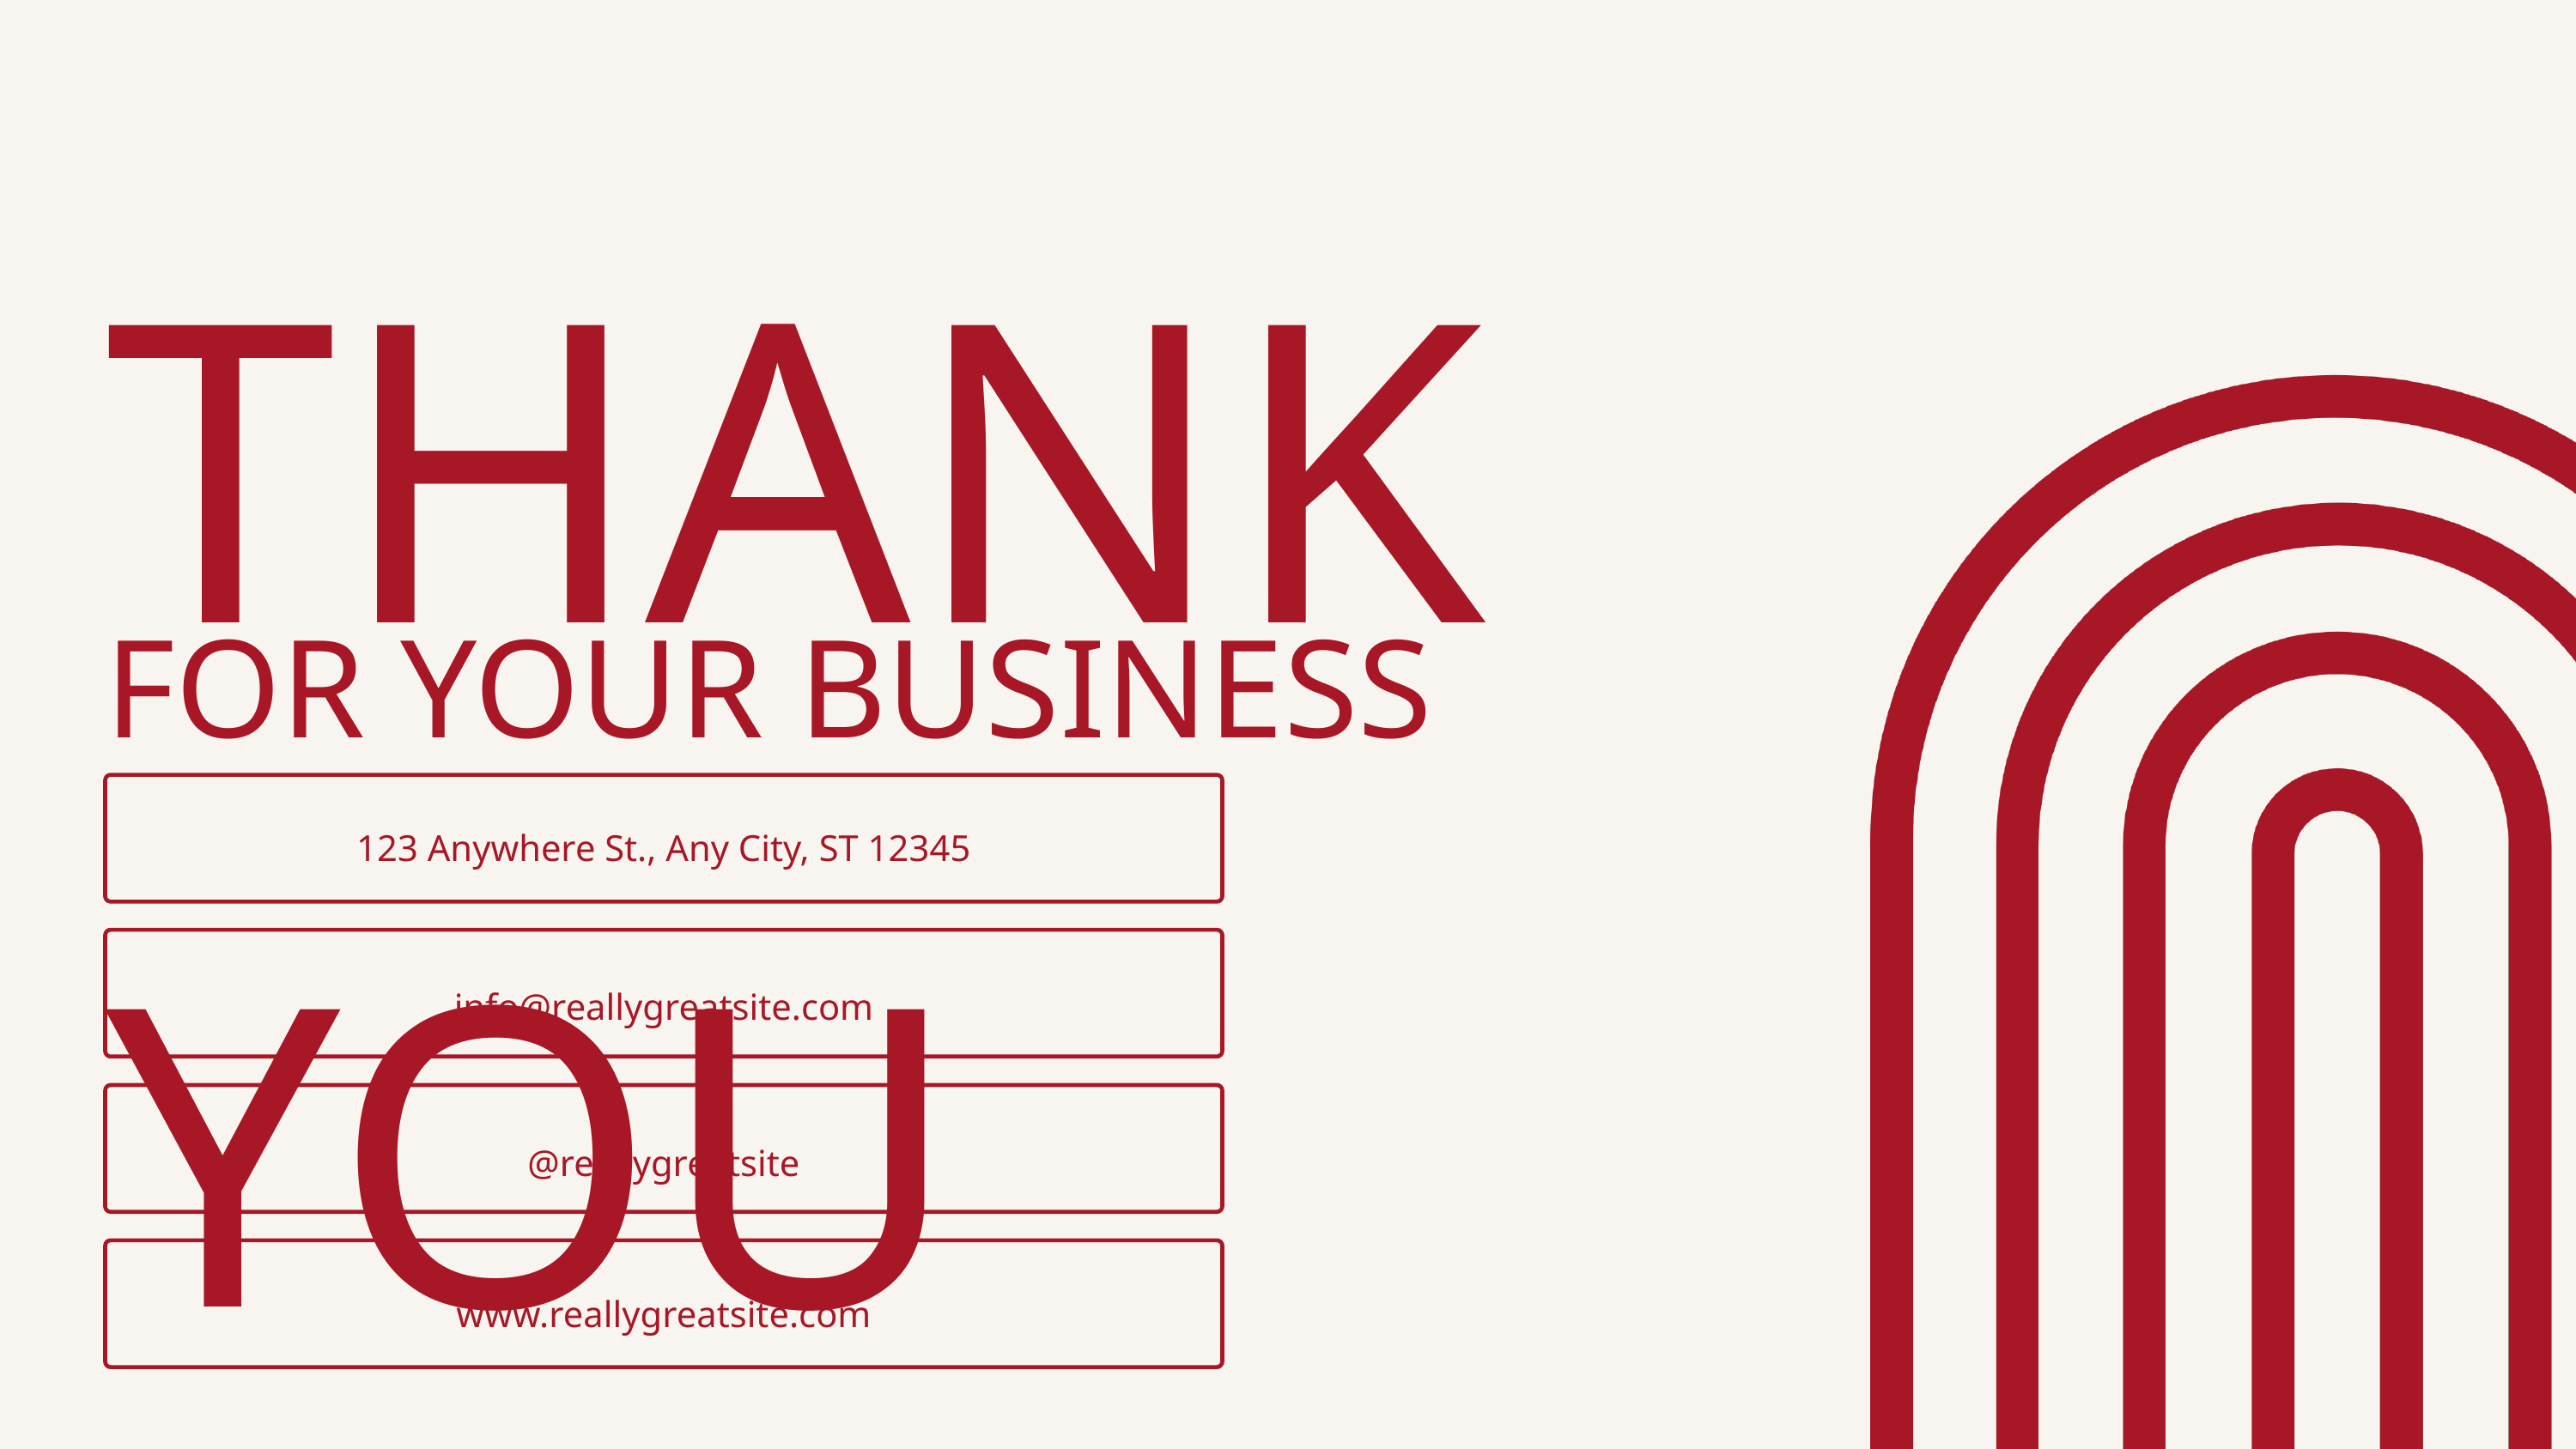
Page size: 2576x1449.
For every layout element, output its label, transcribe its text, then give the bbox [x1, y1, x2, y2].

text_box [1870, 374, 2576, 1449]
text_box FOR YOUR BUSINESS [105, 542, 1811, 765]
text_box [105, 768, 1223, 902]
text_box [105, 1234, 1223, 1367]
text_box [105, 924, 1223, 1057]
text_box THANK YOU [105, 21, 1943, 1391]
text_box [105, 1079, 1223, 1212]
